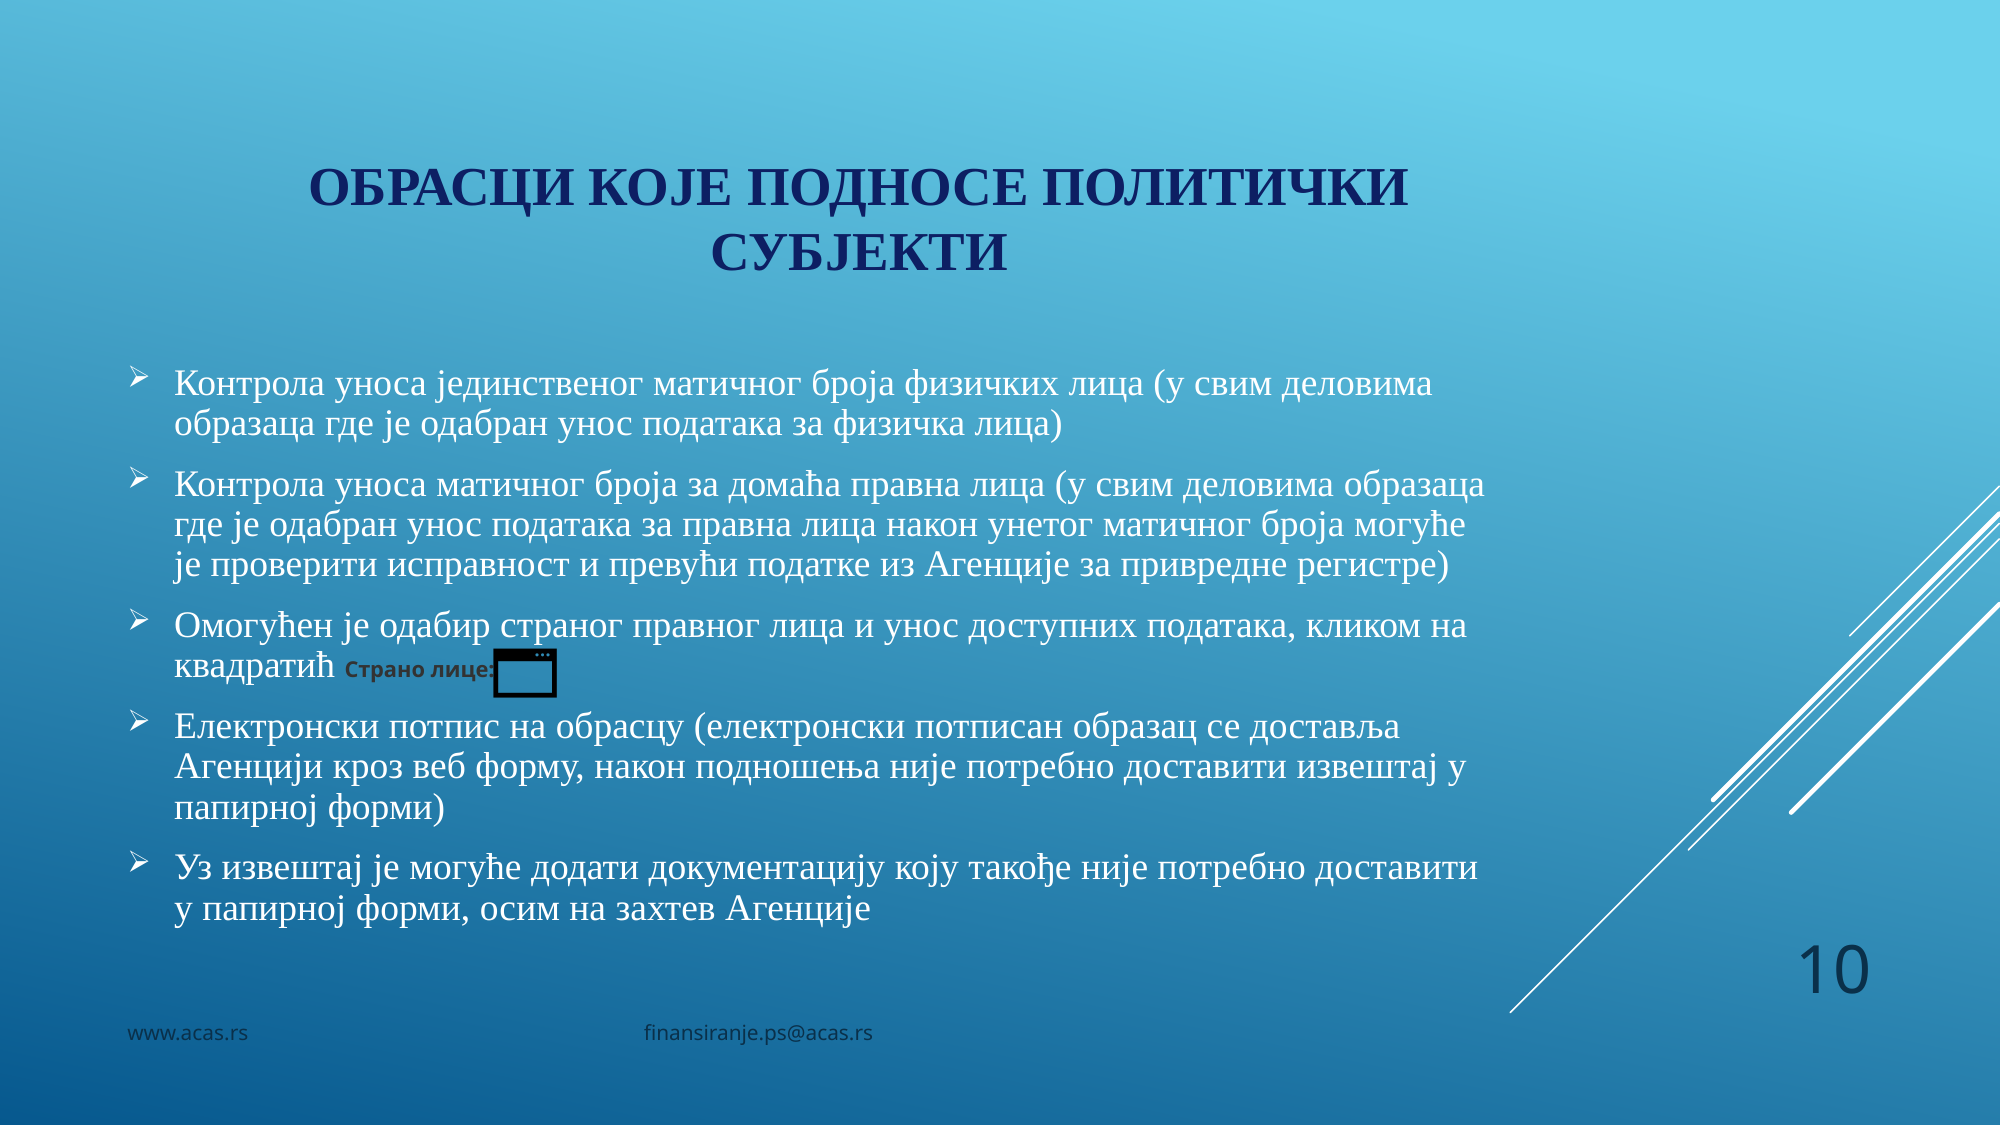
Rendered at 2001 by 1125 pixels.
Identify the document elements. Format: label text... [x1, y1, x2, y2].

footer www.acas.rs finansiranje.ps@acas.rs [112, 1012, 1350, 1073]
title Обрасци које подносе политички субјекти [158, 141, 1559, 290]
list Контрола уноса јединственог матичног броја физичких лица (у свим деловима образаца где је одабран унос података за физичка лица) Контрола уноса матичног броја за домаћа правна лица (у свим деловима образаца где је одабран унос података за правна лица након унетог матичног броја могуће је проверити исправност и превући податке из Агенције за привредне регистре) Омогућен је одабир страног правног лица и унос доступних података, кликом на квадратић Страно лице: Електронски потпис на обрасцу (електронски потписан образац се доставља Aгенцији кроз веб форму, након подношења није потребно доставити извештај у папирној форми) Уз извештај је могуће додати документацију коју такође није потребно доставити у папирној форми, осим на захтев Агенције [112, 355, 1513, 984]
slide_number 10 [1700, 915, 1888, 1025]
picture [487, 635, 563, 712]
